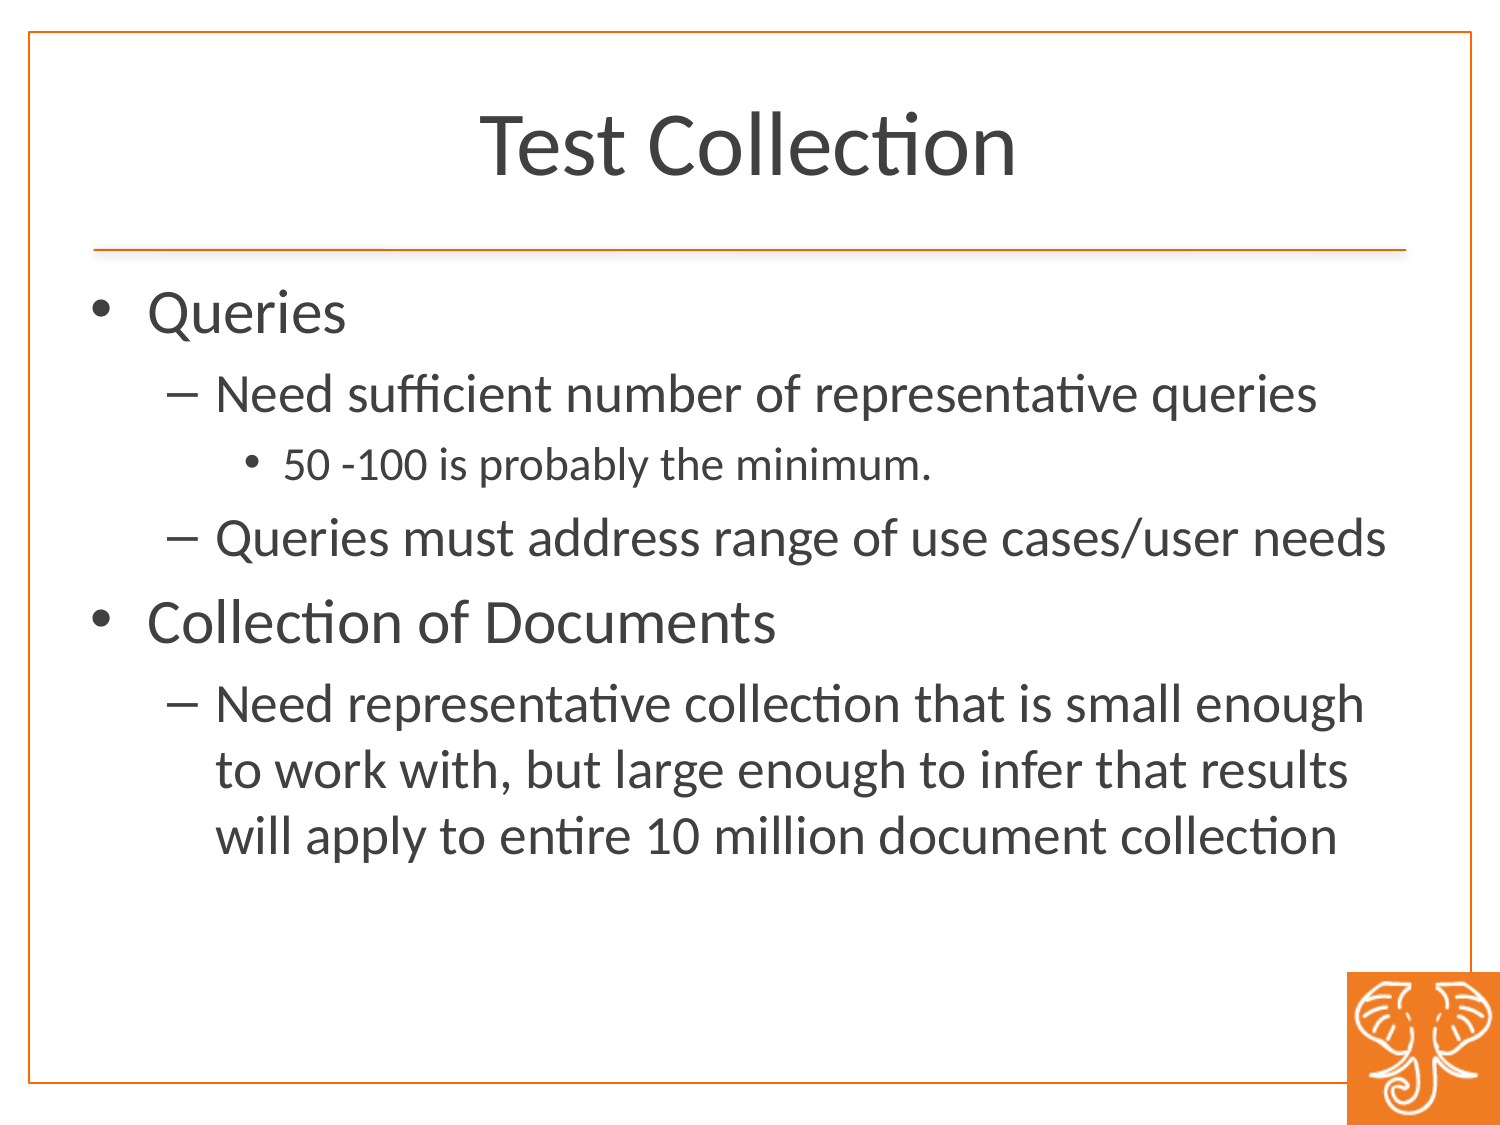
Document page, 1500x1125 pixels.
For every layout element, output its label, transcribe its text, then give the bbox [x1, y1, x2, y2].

picture [1347, 972, 1500, 1125]
list Queries Need sufficient number of representative queries 50 -100 is probably the minimum. Queries must address range of use cases/user needs Collection of Documents Need representative collection that is small enough to work with, but large enough to infer that results will apply to entire 10 million document collection [75, 262, 1425, 1066]
title Test Collection [75, 45, 1425, 233]
